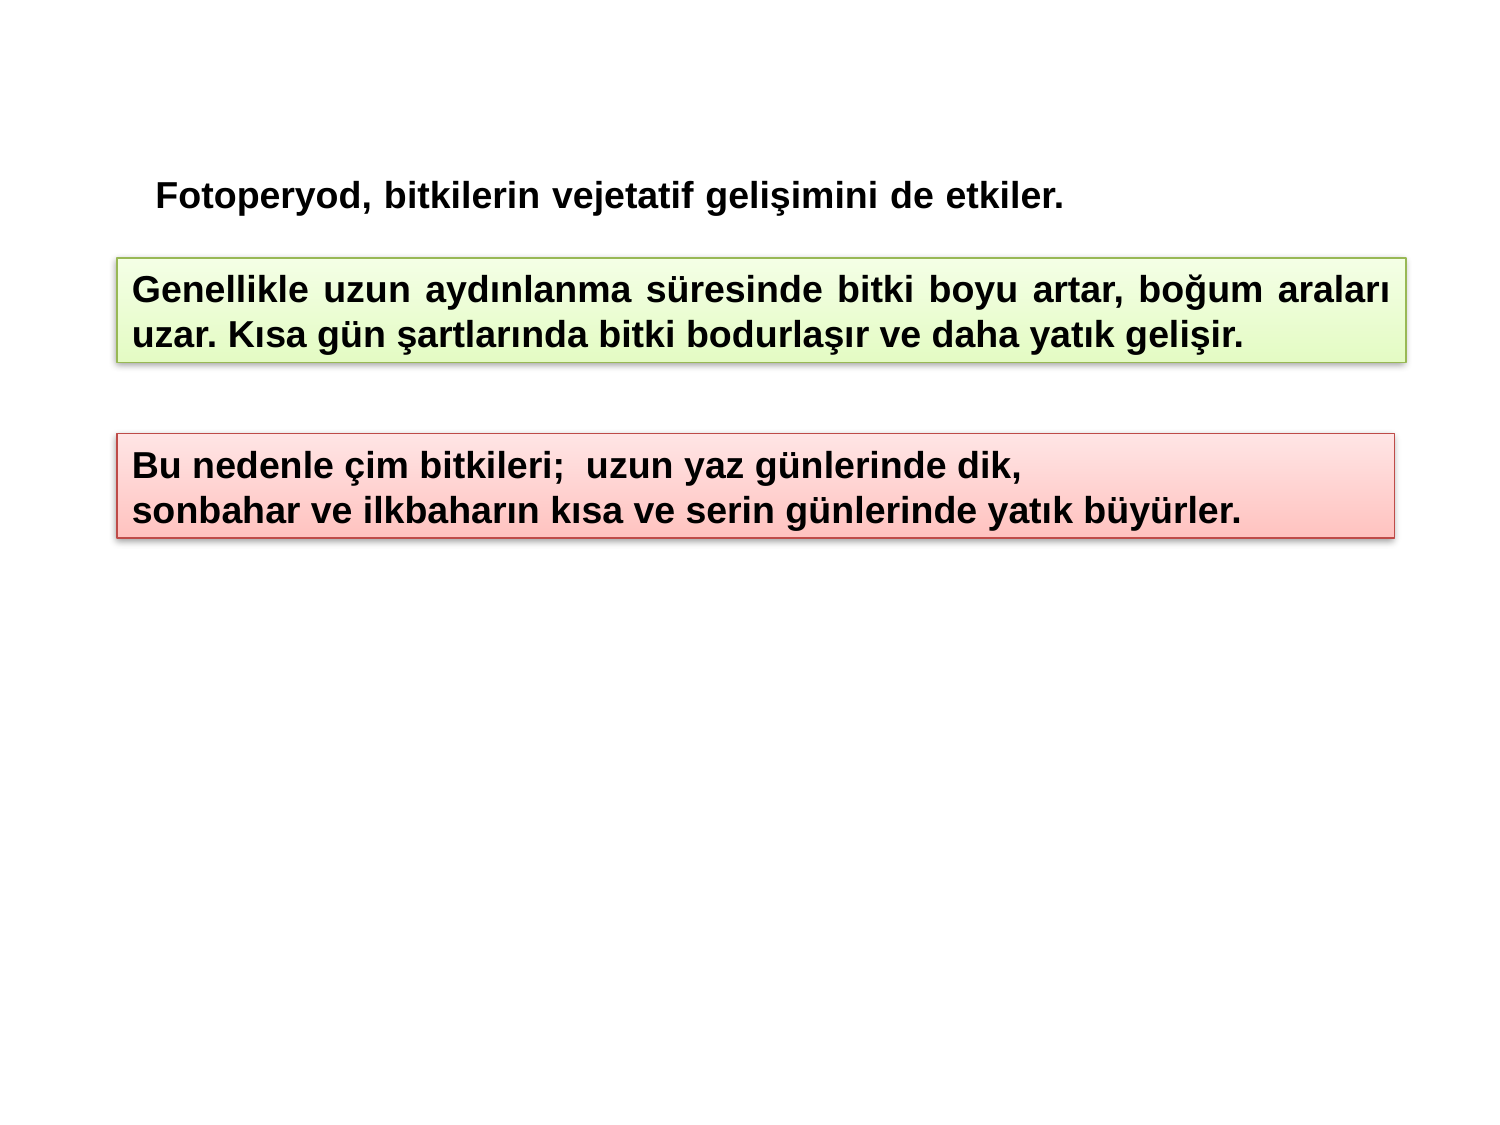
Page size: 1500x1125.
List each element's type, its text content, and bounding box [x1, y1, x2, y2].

text_box Fotoperyod, bitkilerin vejetatif gelişimini de etkiler. [140, 163, 1080, 224]
text_box Genellikle uzun aydınlanma süresinde bitki boyu artar, boğum araları uzar. Kısa gün şartlarında bitki bodurlaşır ve daha yatık gelişir. [116, 257, 1407, 363]
text_box Bu nedenle çim bitkileri; uzun yaz günlerinde dik, sonbahar ve ilkbaharın kısa ve serin günlerinde yatık büyürler. [116, 433, 1395, 539]
